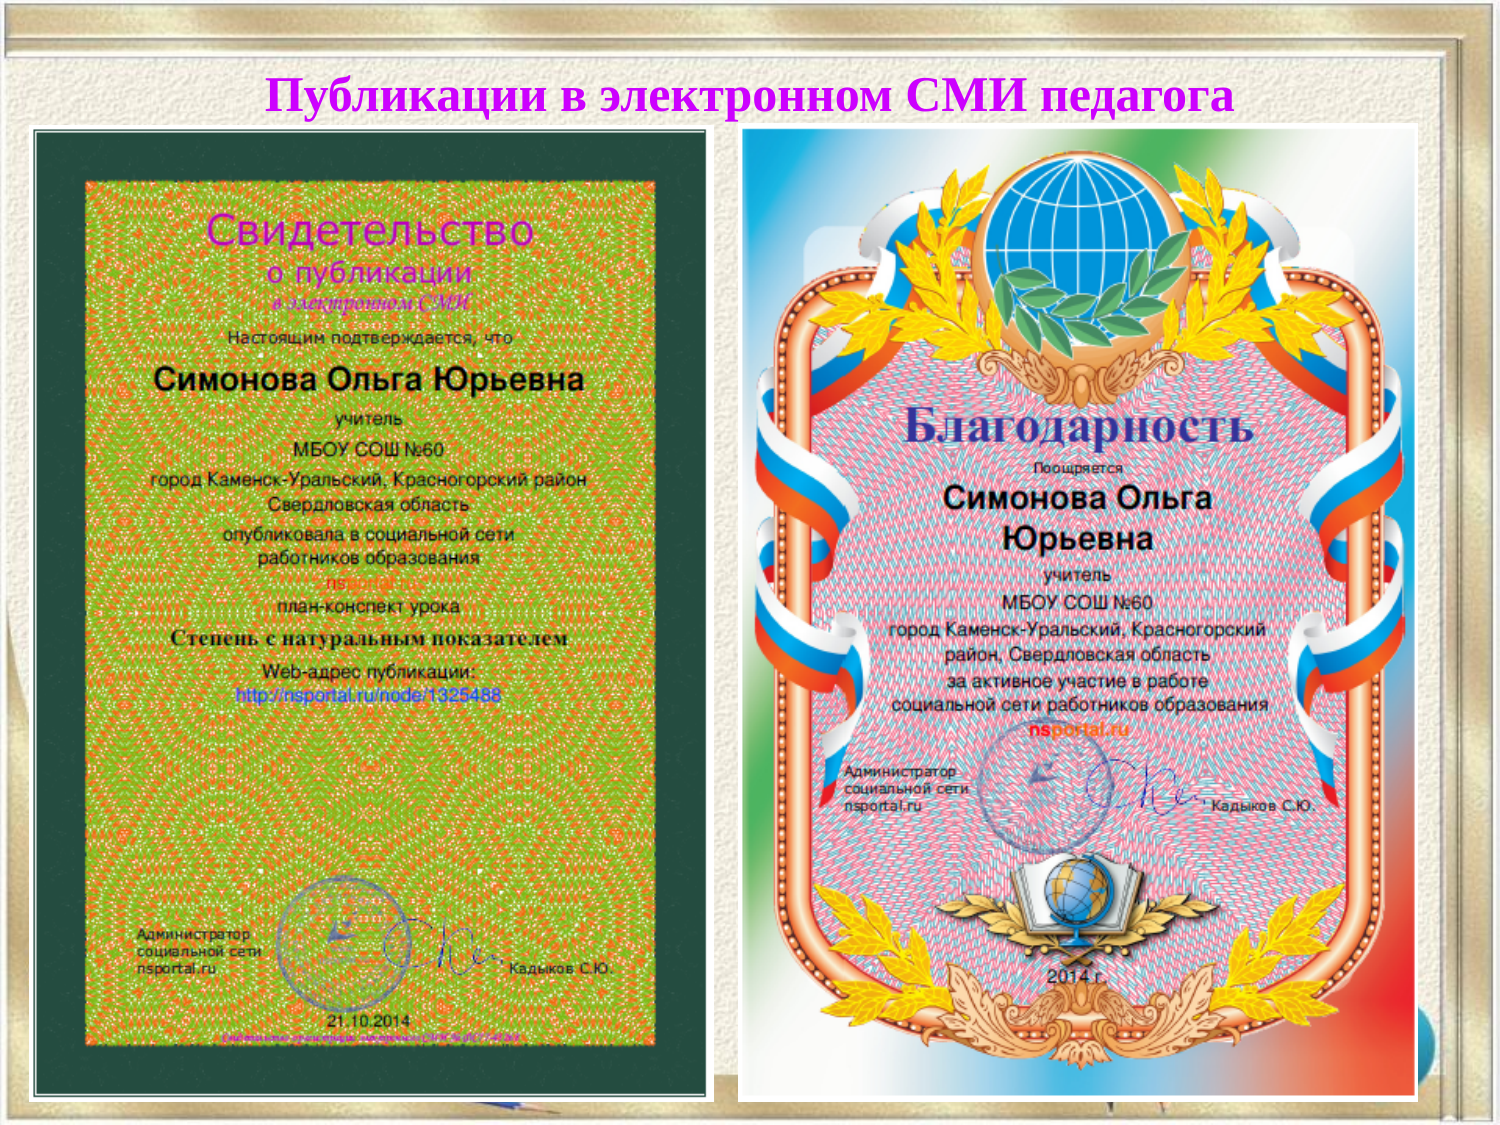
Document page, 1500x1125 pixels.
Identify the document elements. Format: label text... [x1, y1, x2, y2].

title Публикации в электронном СМИ педагога [74, 44, 1426, 138]
picture [0, 0, 1500, 1125]
